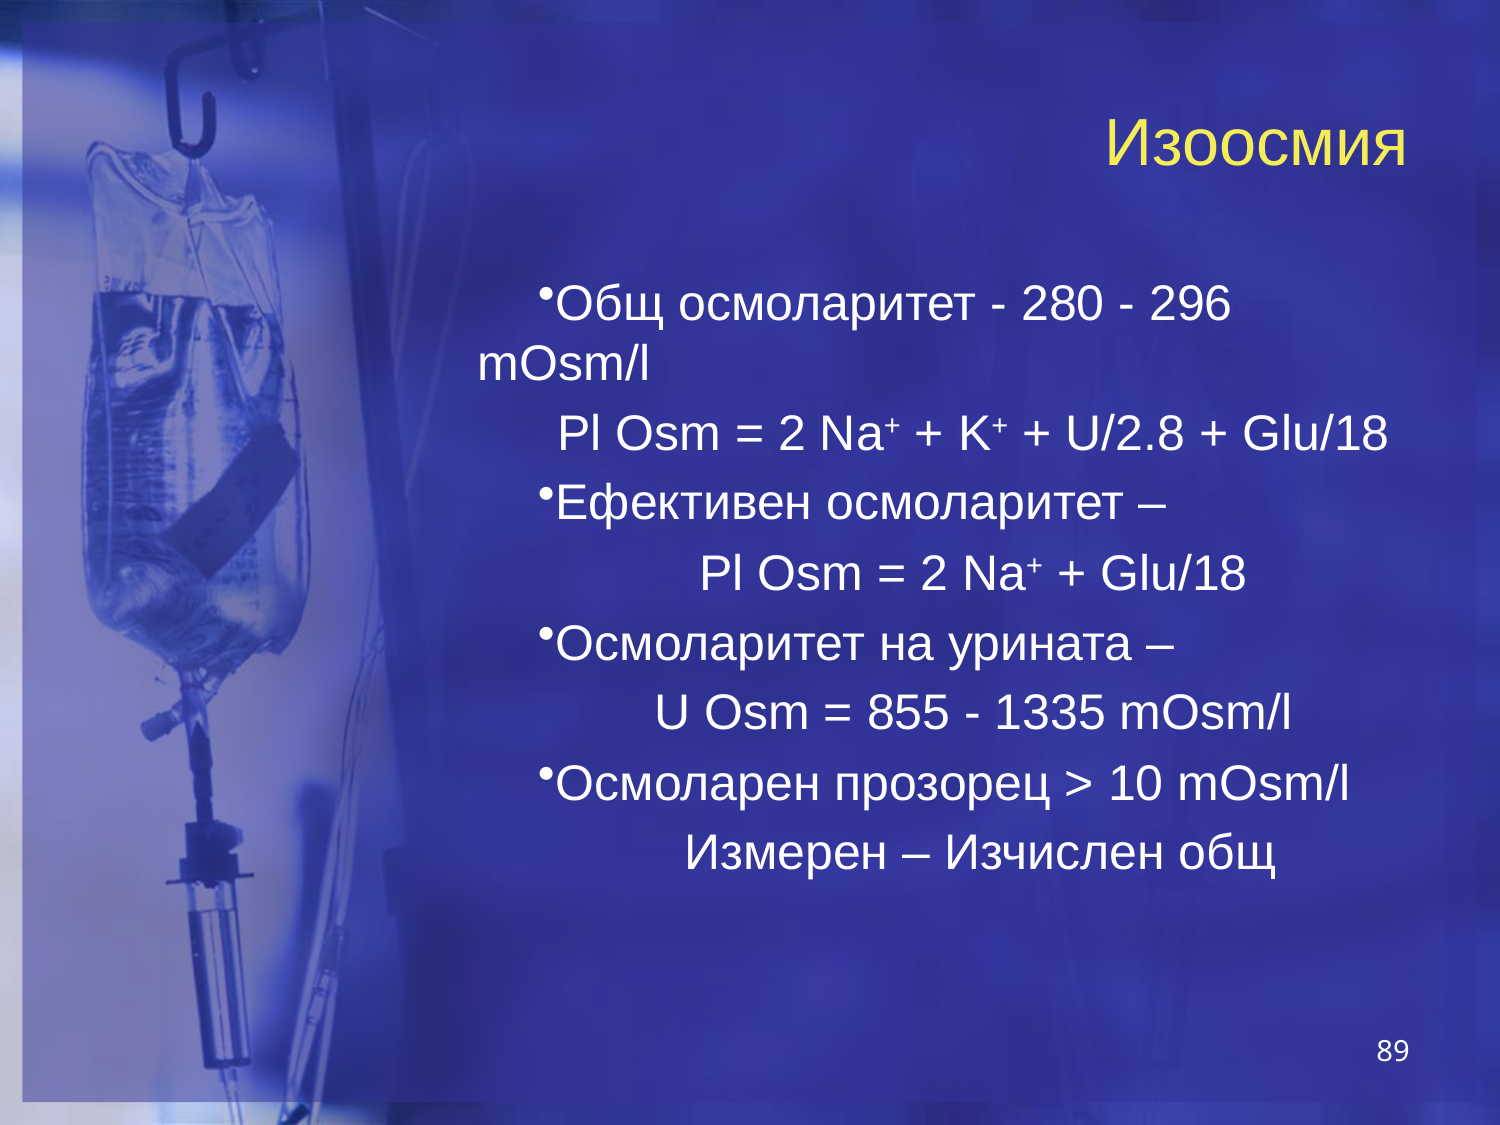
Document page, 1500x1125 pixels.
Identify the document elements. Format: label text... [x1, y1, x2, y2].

slide_number 89 [1074, 1024, 1425, 1103]
picture [0, 0, 1500, 1125]
list Общ осмоларитет - 280 - 296 mOsm/l Pl Osm = 2 Na+ + K+ + U/2.8 + Glu/18 Ефективен осмоларитет – Pl Osm = 2 Na+ + Glu/18 Осмоларитет на урината – U Osm = 855 - 1335 mOsm/l Осмоларен прозорец > 10 mOsm/l Измерен – Изчислен общ [462, 262, 1425, 1005]
title Изоосмия [74, 45, 1425, 233]
